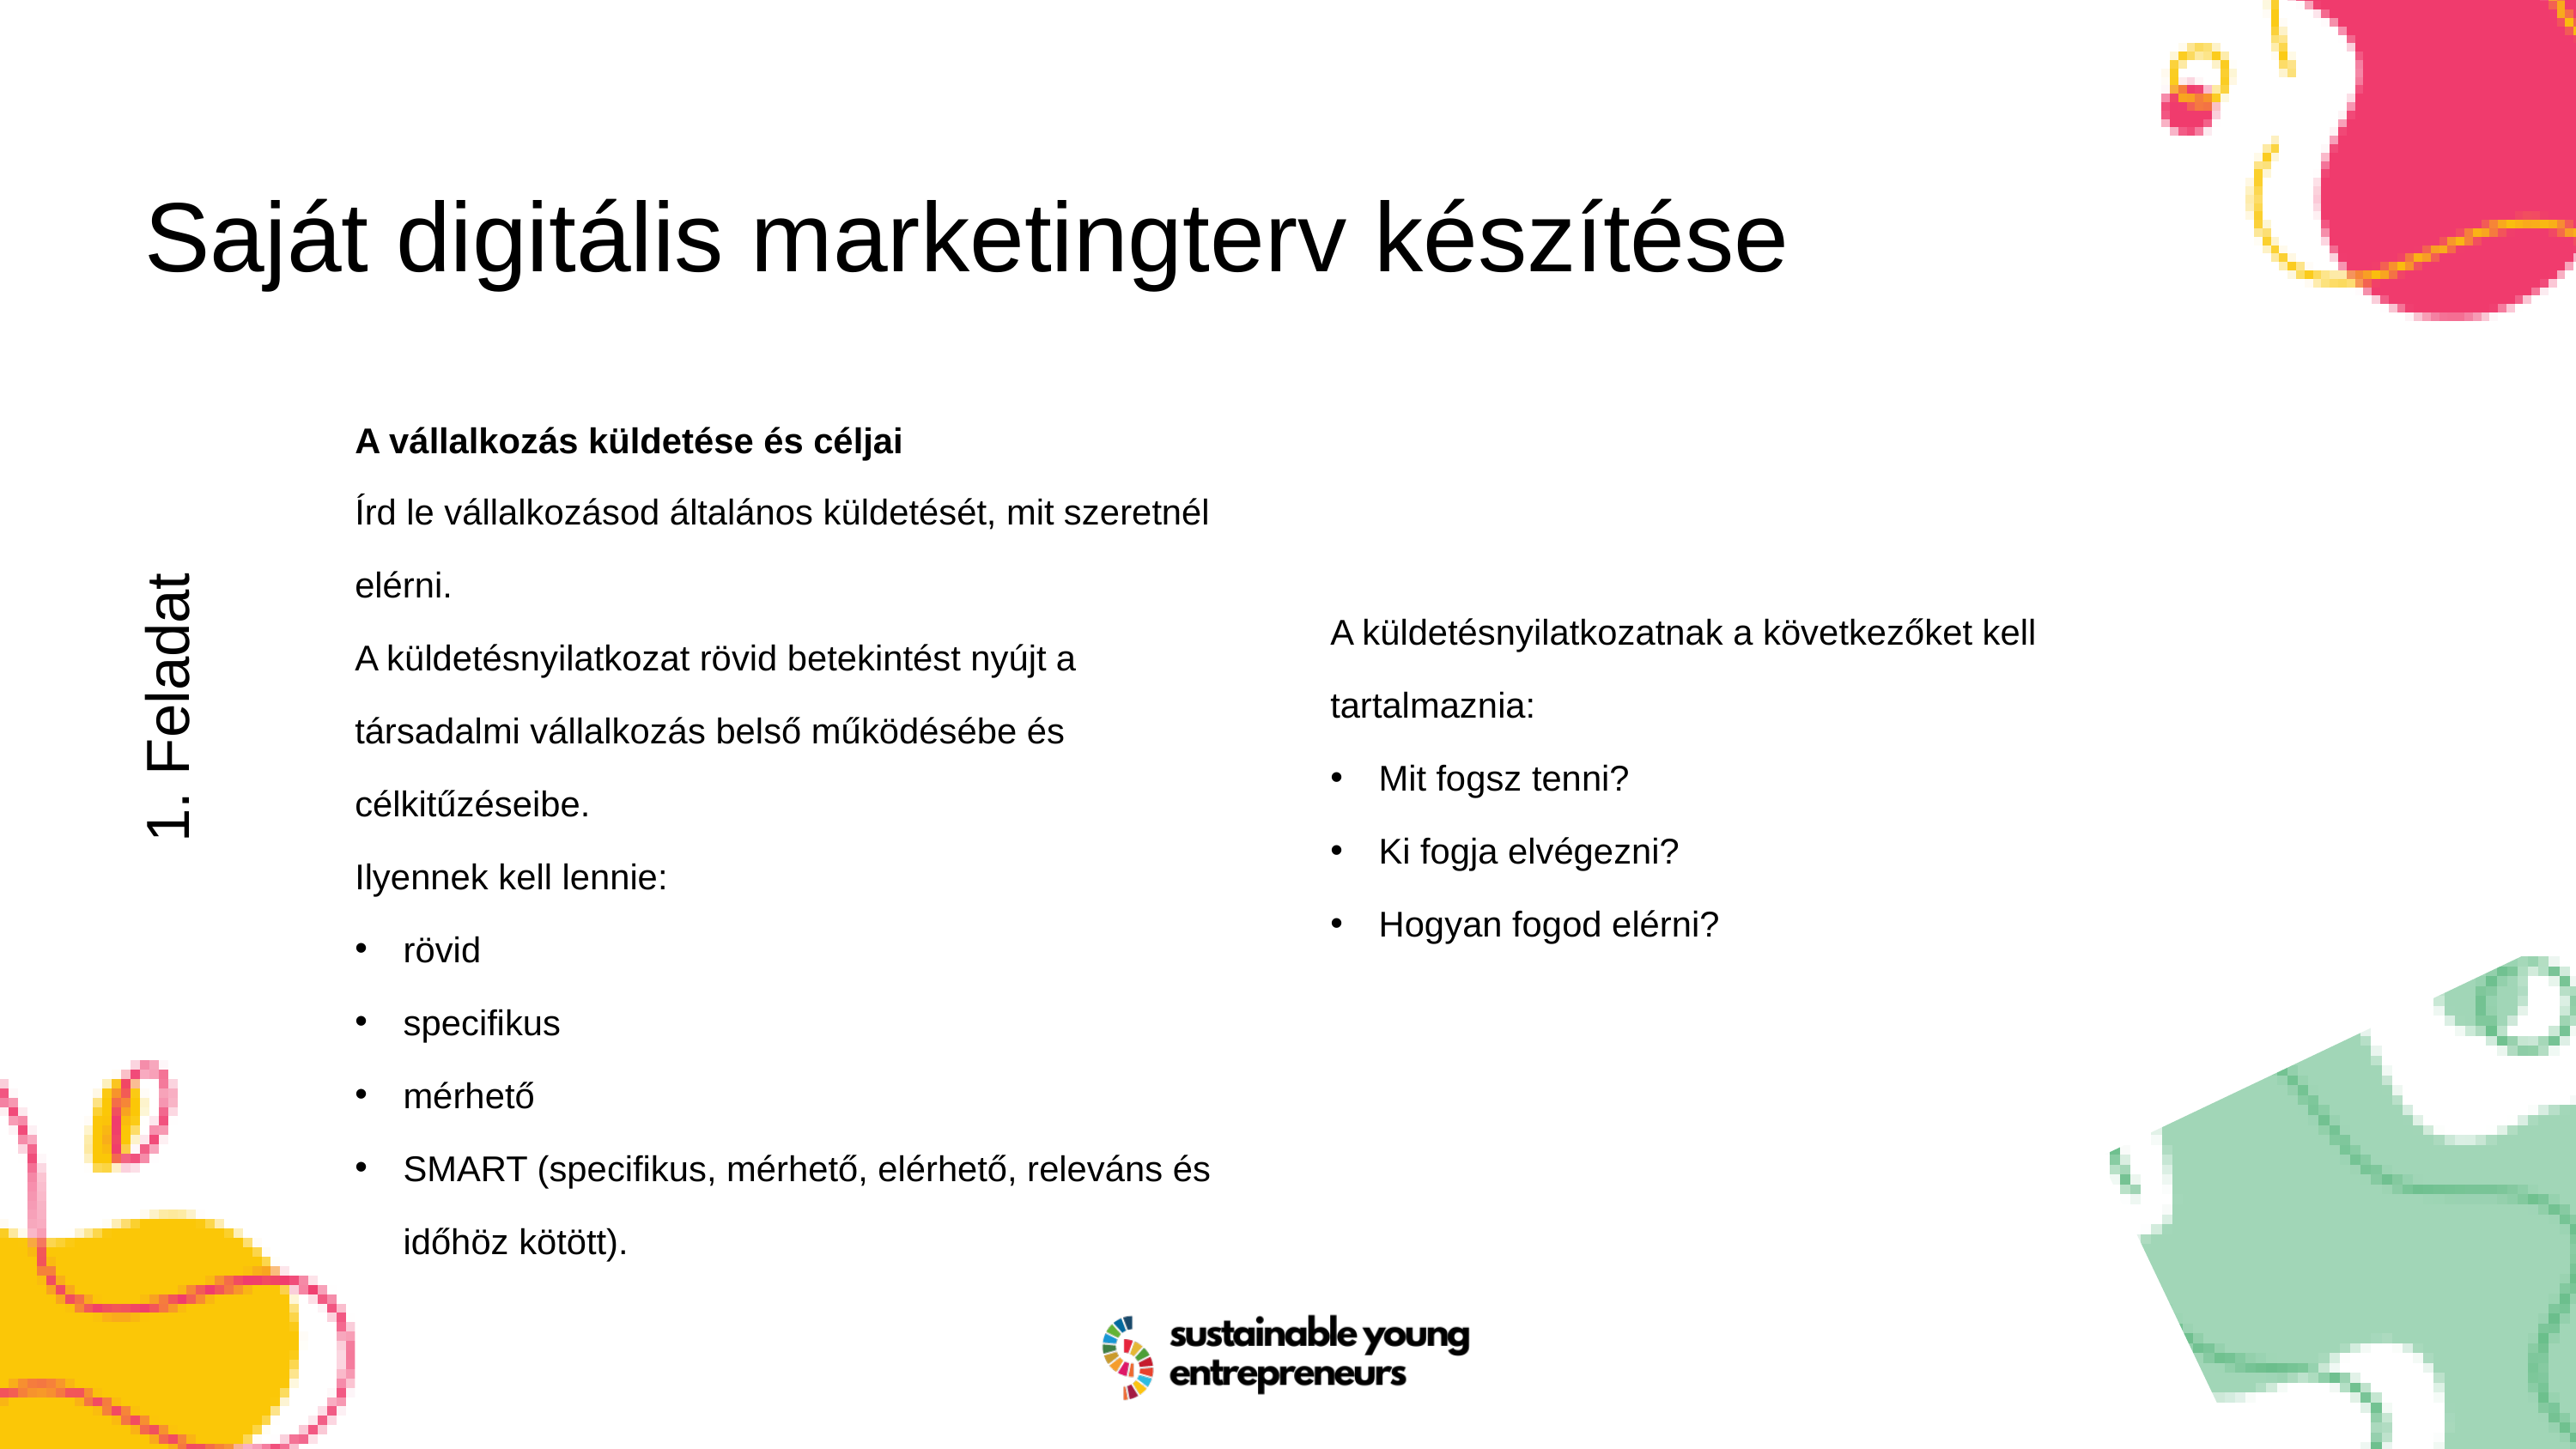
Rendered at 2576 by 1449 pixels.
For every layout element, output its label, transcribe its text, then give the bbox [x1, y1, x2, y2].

text_box A küldetésnyilatkozatnak a következőket kell tartalmaznia: Mit fogsz tenni? Ki fogja elvégezni? Hogyan fogod elérni? [1330, 579, 2193, 944]
text_box [2099, 930, 2576, 1449]
text_box A vállalkozás küldetése és céljai [355, 387, 1179, 458]
text_box [0, 1014, 355, 1449]
text_box 1. Feladat [99, 199, 202, 1199]
text_box [2154, 0, 2576, 330]
text_box [1086, 1303, 1490, 1416]
text_box Írd le vállalkozásod általános küldetését, mit szeretnél elérni. A küldetésnyilatkozat rövid betekintést nyújt a társadalmi vállalkozás belső működésébe és célkitűzéseibe. Ilyennek kell lennie: rövid specifikus mérhető SMART (specifikus, mérhető, elérhető, releváns és időhöz kötött). [355, 458, 1218, 1262]
text_box Saját digitális marketingterv készítése [144, 125, 2517, 291]
